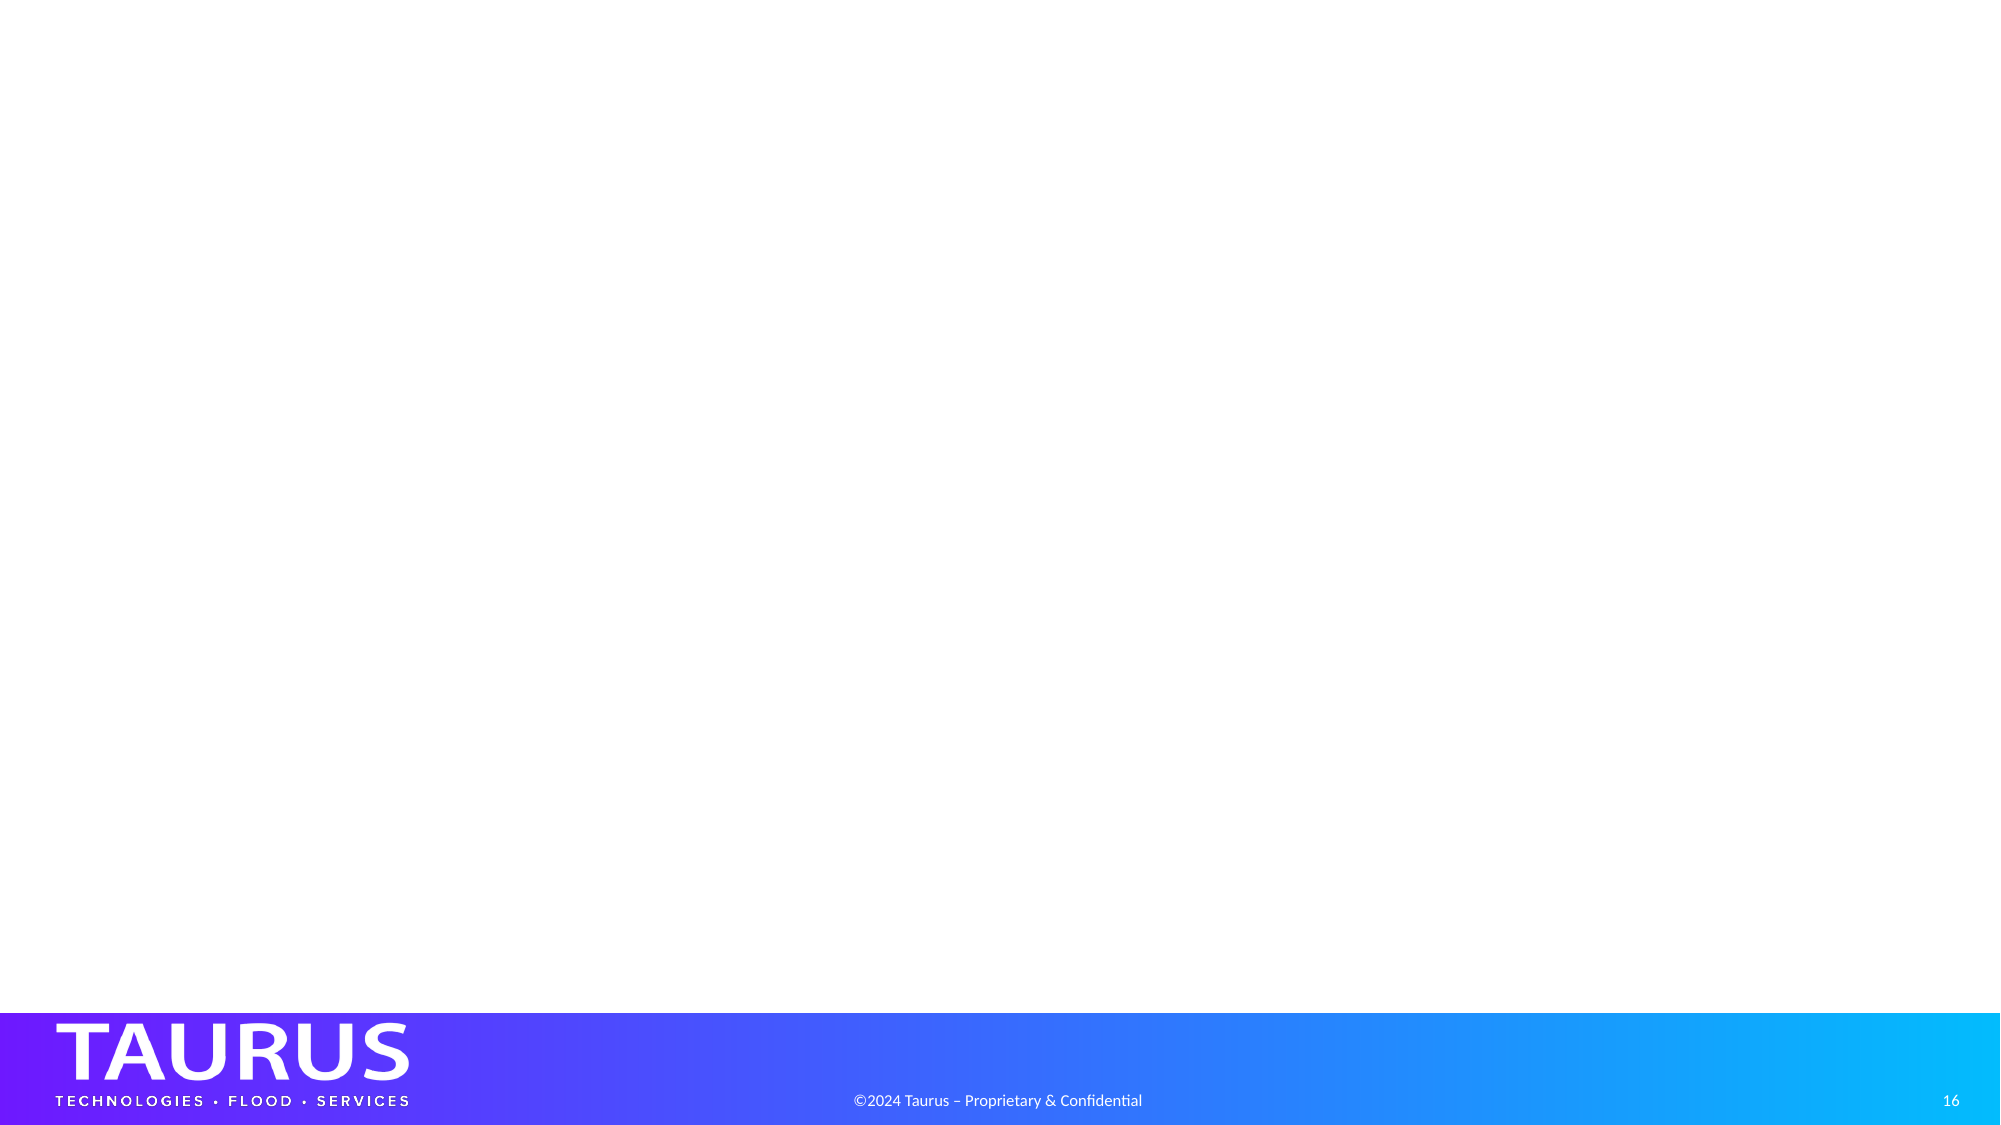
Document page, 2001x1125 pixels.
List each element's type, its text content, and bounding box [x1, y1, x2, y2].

list [836, 1013, 841, 1125]
list [1156, 1013, 1163, 1125]
slide_number 16 [1412, 1082, 1975, 1103]
list [328, 1116, 333, 1125]
picture [53, 1012, 410, 1116]
